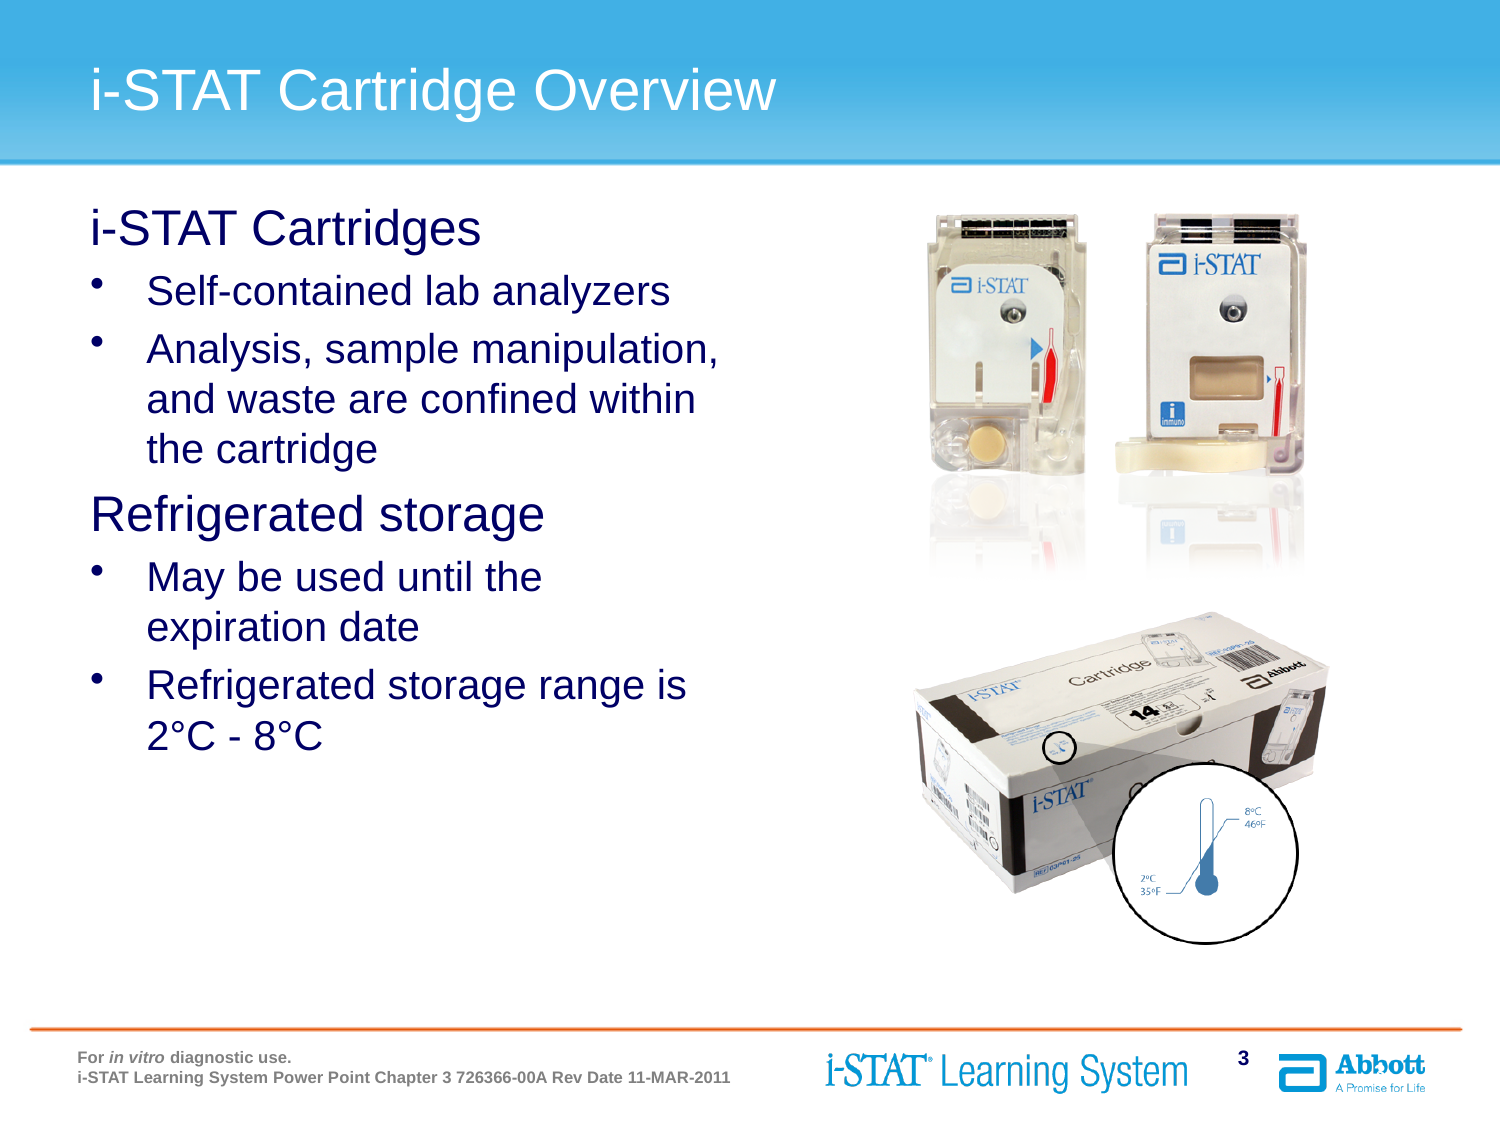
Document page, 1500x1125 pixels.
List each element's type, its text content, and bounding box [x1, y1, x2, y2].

picture [0, 0, 1500, 1125]
slide_number 3 [1348, 1051, 1412, 1102]
list i-STAT Cartridges Self-contained lab analyzers Analysis, sample manipulation, and waste are confined within the cartridge Refrigerated storage May be used until the expiration date Refrigerated storage range is 2°C - 8°C [74, 187, 738, 1038]
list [874, 149, 1351, 620]
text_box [899, 590, 1339, 1013]
title i-STAT Cartridge Overview [74, 12, 1426, 163]
footer For in vitro diagnostic use. i-STAT Learning System Power Point Chapter 3 726366-00A Rev Date 11-MAR-2011 [62, 1039, 1188, 1091]
